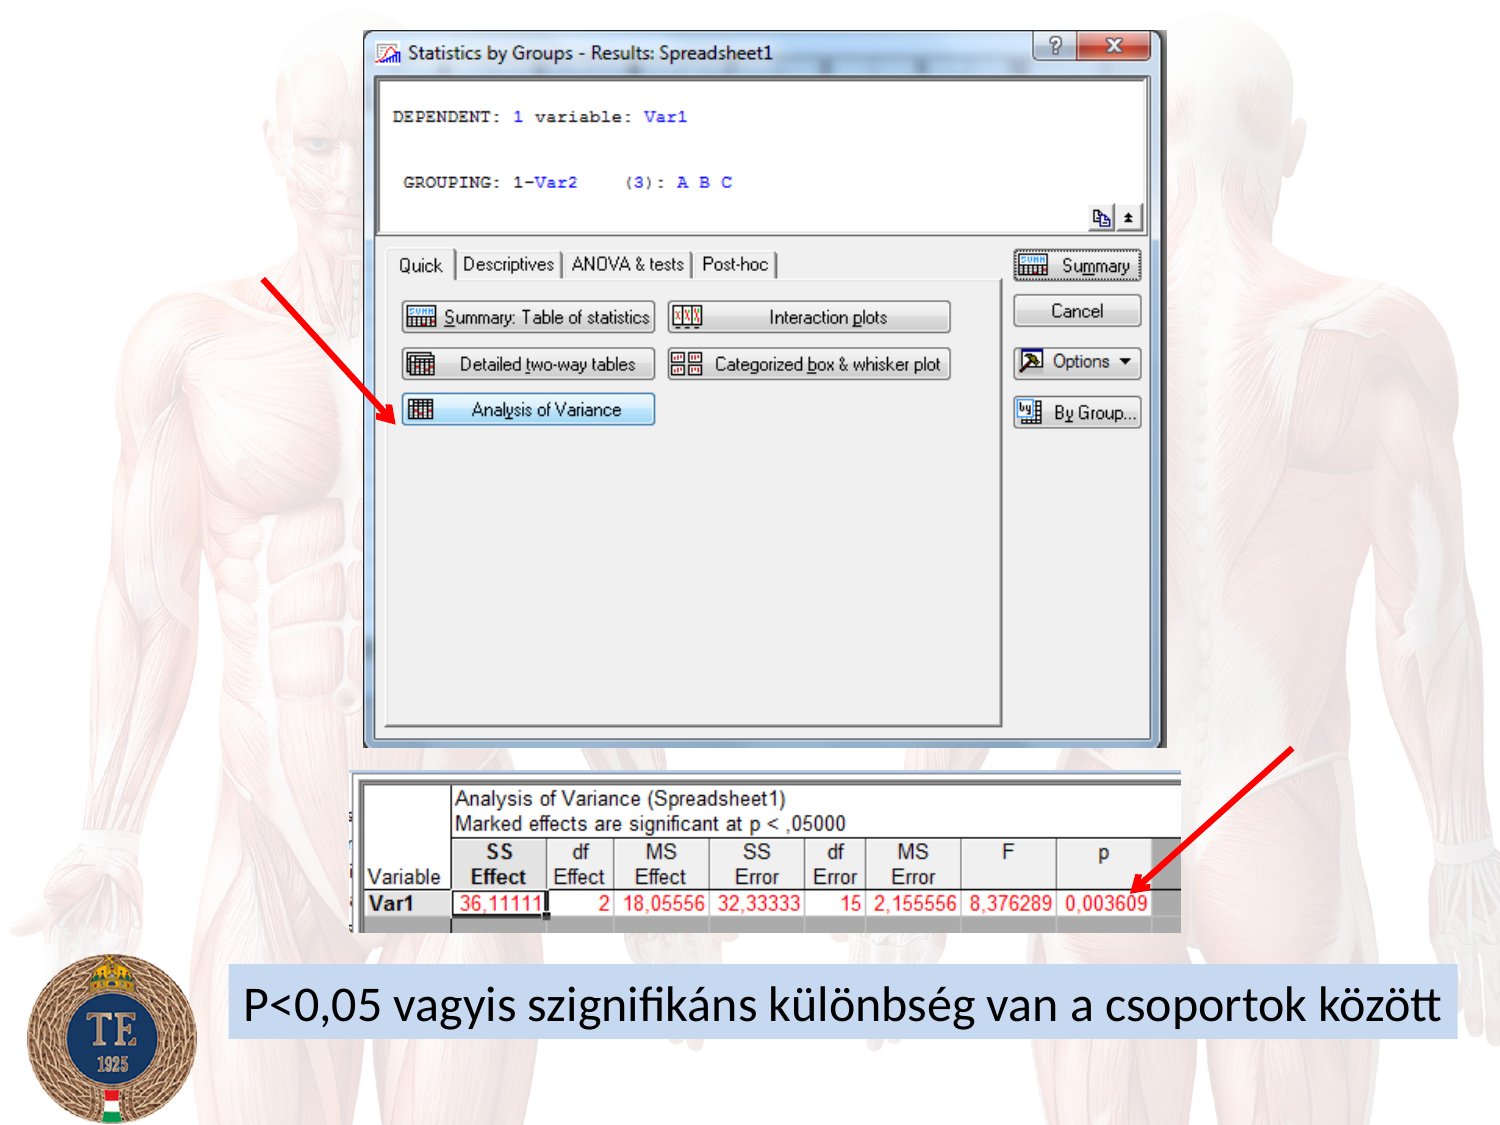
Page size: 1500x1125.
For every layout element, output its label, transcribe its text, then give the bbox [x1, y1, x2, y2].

text_box P<0,05 vagyis szignifikáns különbség van a csoportok között [228, 964, 1458, 1039]
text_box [262, 278, 396, 425]
picture [0, 0, 1500, 1125]
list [348, 769, 1181, 933]
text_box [1129, 747, 1293, 895]
